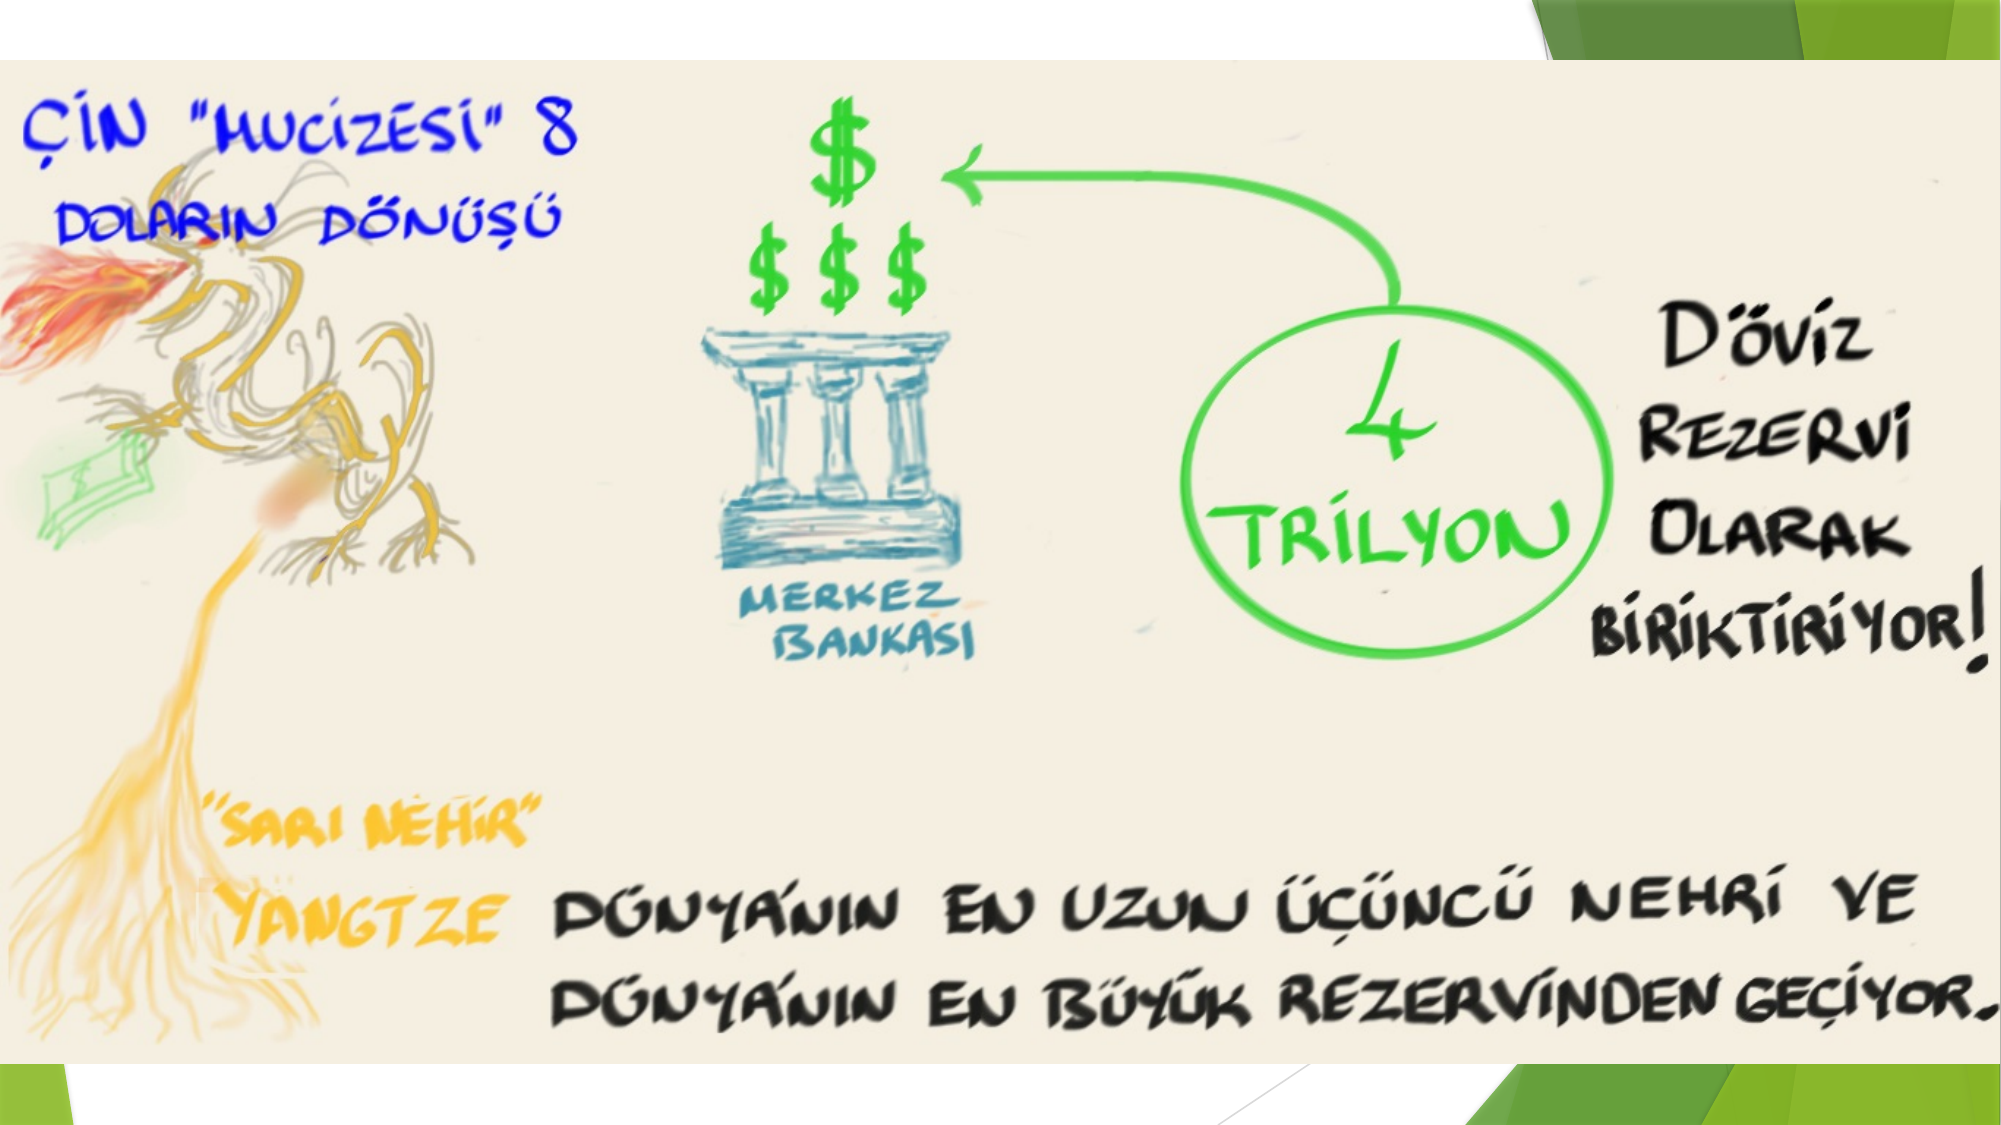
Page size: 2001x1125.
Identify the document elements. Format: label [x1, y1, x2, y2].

picture [0, 60, 2000, 1065]
